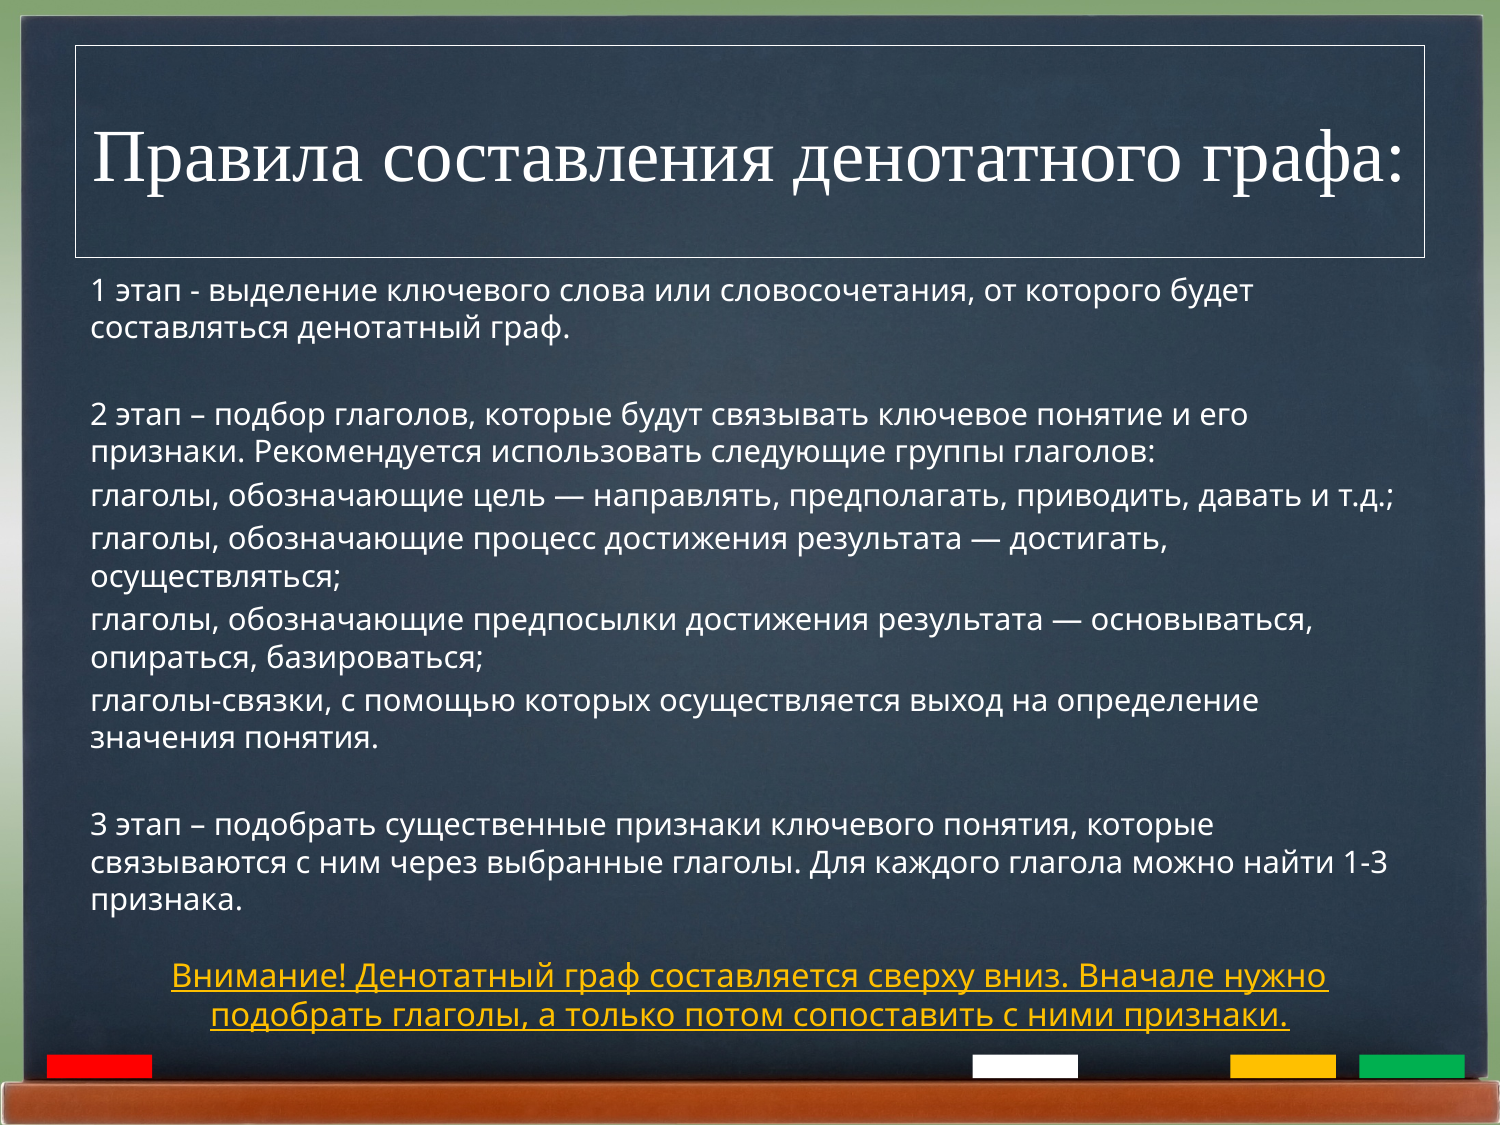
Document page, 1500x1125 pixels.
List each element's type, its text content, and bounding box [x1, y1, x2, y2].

text_box [970, 1053, 1080, 1080]
text_box [45, 1053, 154, 1080]
title Правила составления денотатного графа: [75, 45, 1425, 258]
text_box [1357, 1053, 1467, 1080]
text_box [1228, 1053, 1338, 1080]
list 1 этап - выделение ключевого слова или словосочетания, от которого будет составляться денотатный граф. 2 этап – подбор глаголов, которые будут связывать ключевое понятие и его признаки. Рекомендуется использовать следующие группы глаголов: глаголы, обозначающие цель — направлять, предполагать, приводить, давать и т.д.; глаголы, обозначающие процесс достижения результата — достигать, осуществляться; глаголы, обозначающие предпосылки достижения результата — основываться, опираться, базироваться; глаголы-связки, с помощью которых осуществляется выход на определение значения понятия. 3 этап – подобрать существенные признаки ключевого понятия, которые связываются с ним через выбранные глаголы. Для каждого глагола можно найти 1-3 признака. Внимание! Денотатный граф составляется сверху вниз. Вначале нужно подобрать глаголы, а только потом сопоставить с ними признаки. [75, 262, 1425, 1067]
picture [0, 0, 1500, 1125]
